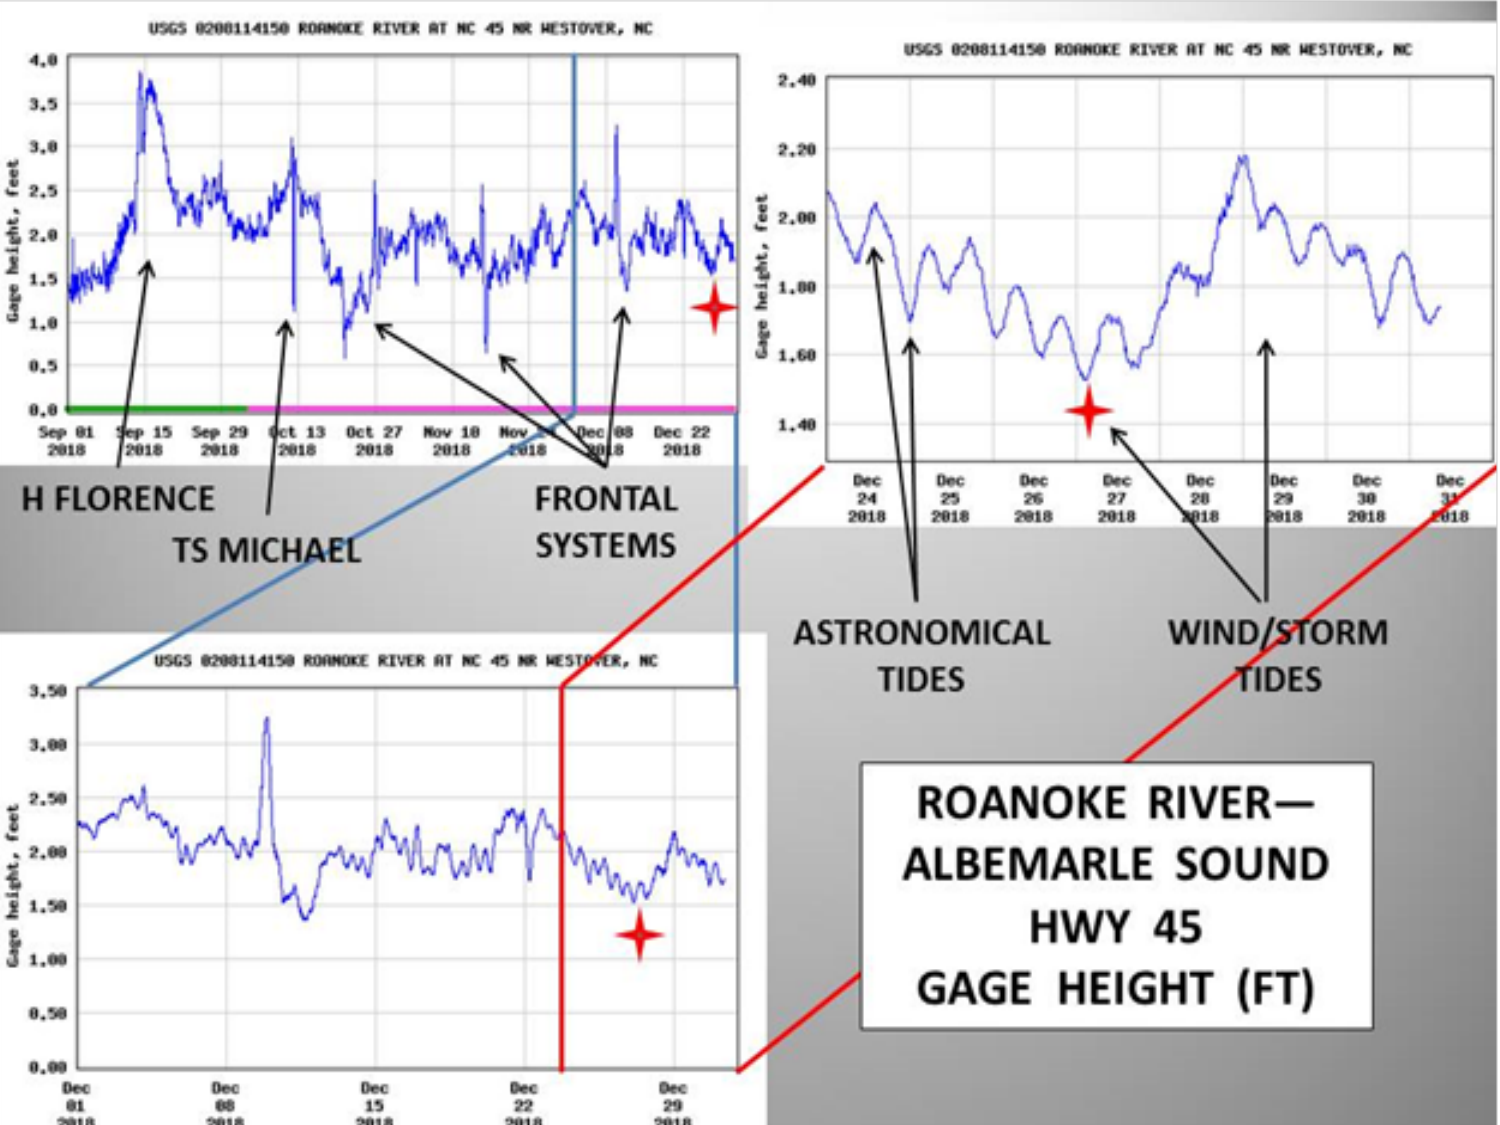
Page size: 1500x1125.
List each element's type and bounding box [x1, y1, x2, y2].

list [0, 0, 1500, 1125]
